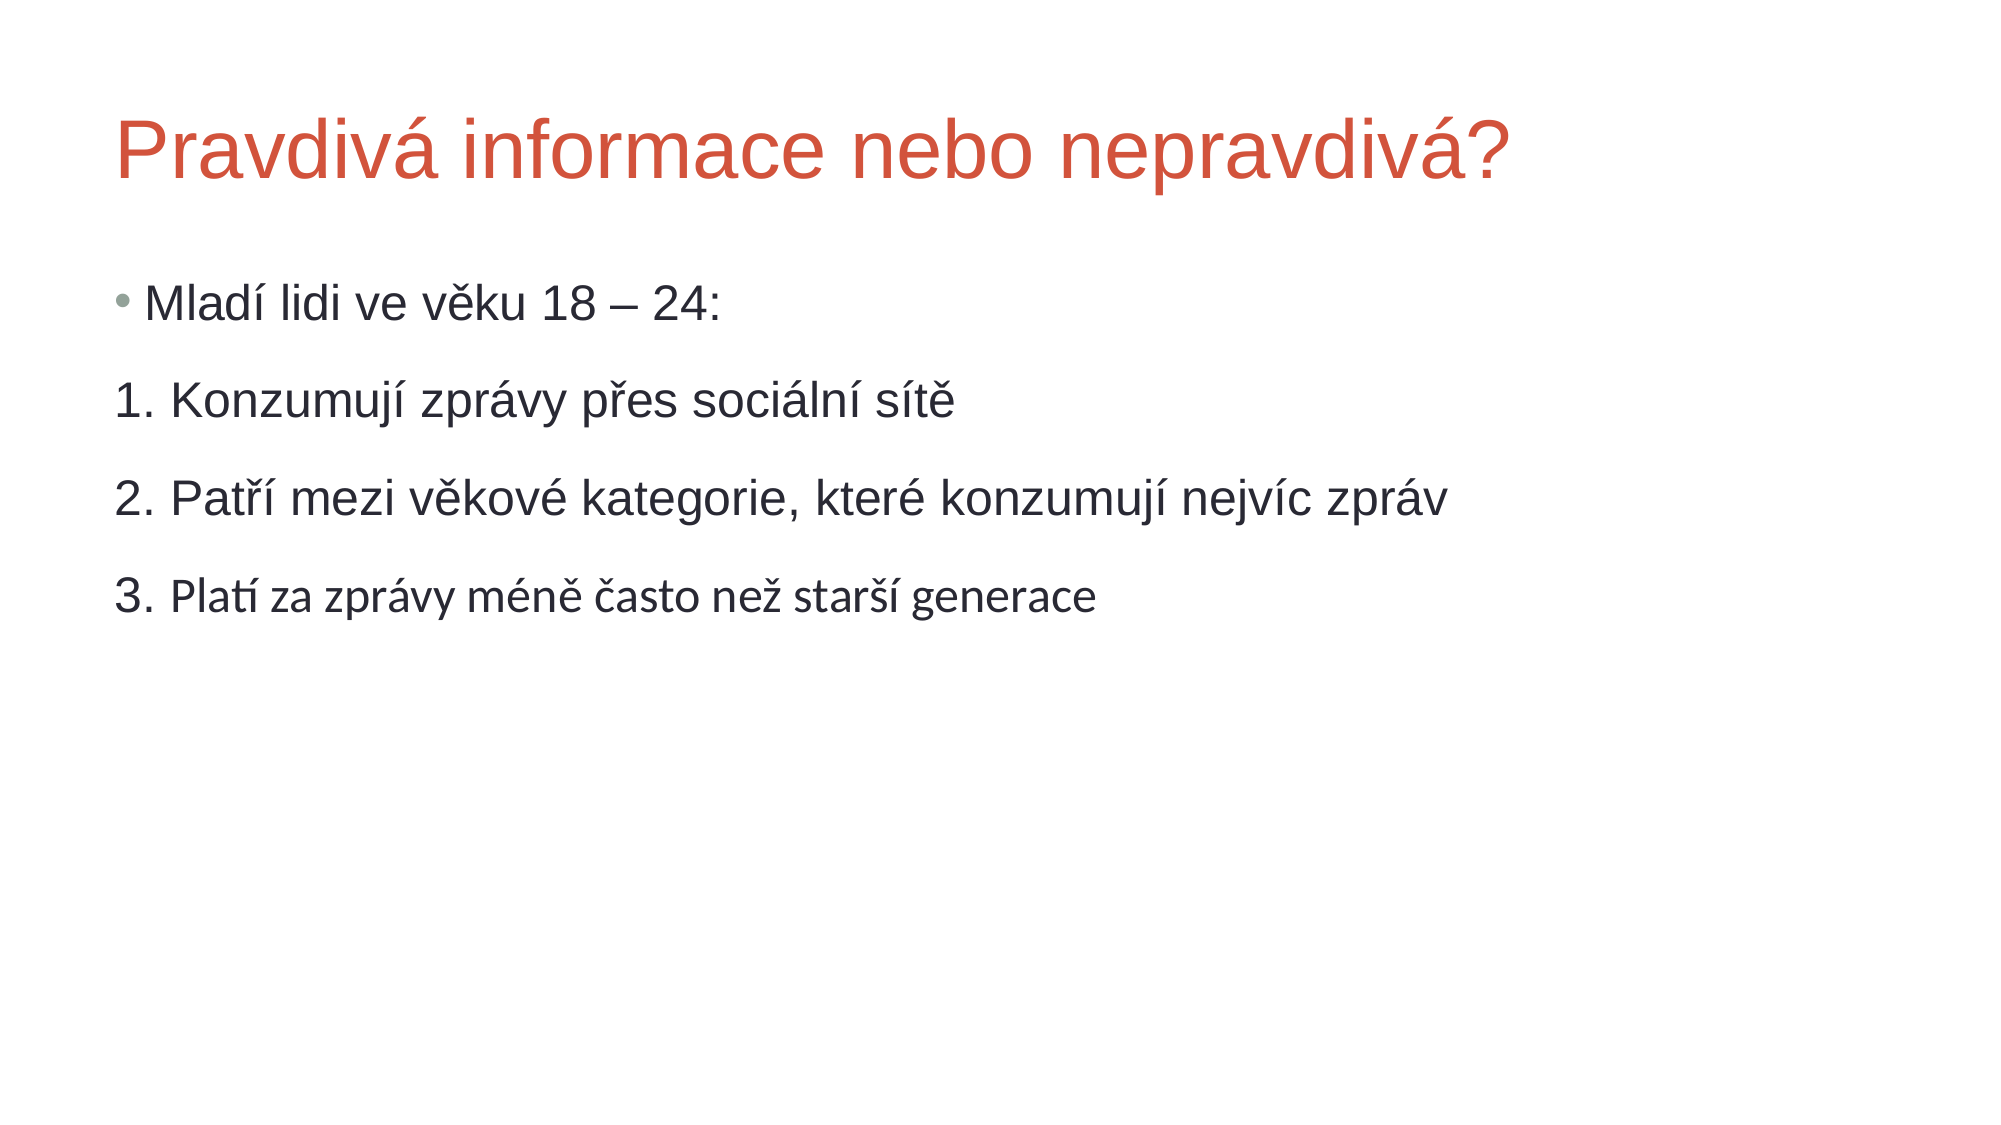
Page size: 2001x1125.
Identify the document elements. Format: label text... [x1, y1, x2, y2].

text_box Mladí lidi ve věku 18 – 24: 1. Konzumují zprávy přes sociální sítě 2. Patří mezi věkové kategorie, které konzumují nejvíc zpráv 3. Platí za zprávy méně často než starší generace [99, 262, 1900, 1063]
title Pravdivá informace nebo nepravdivá? [99, 87, 1900, 250]
